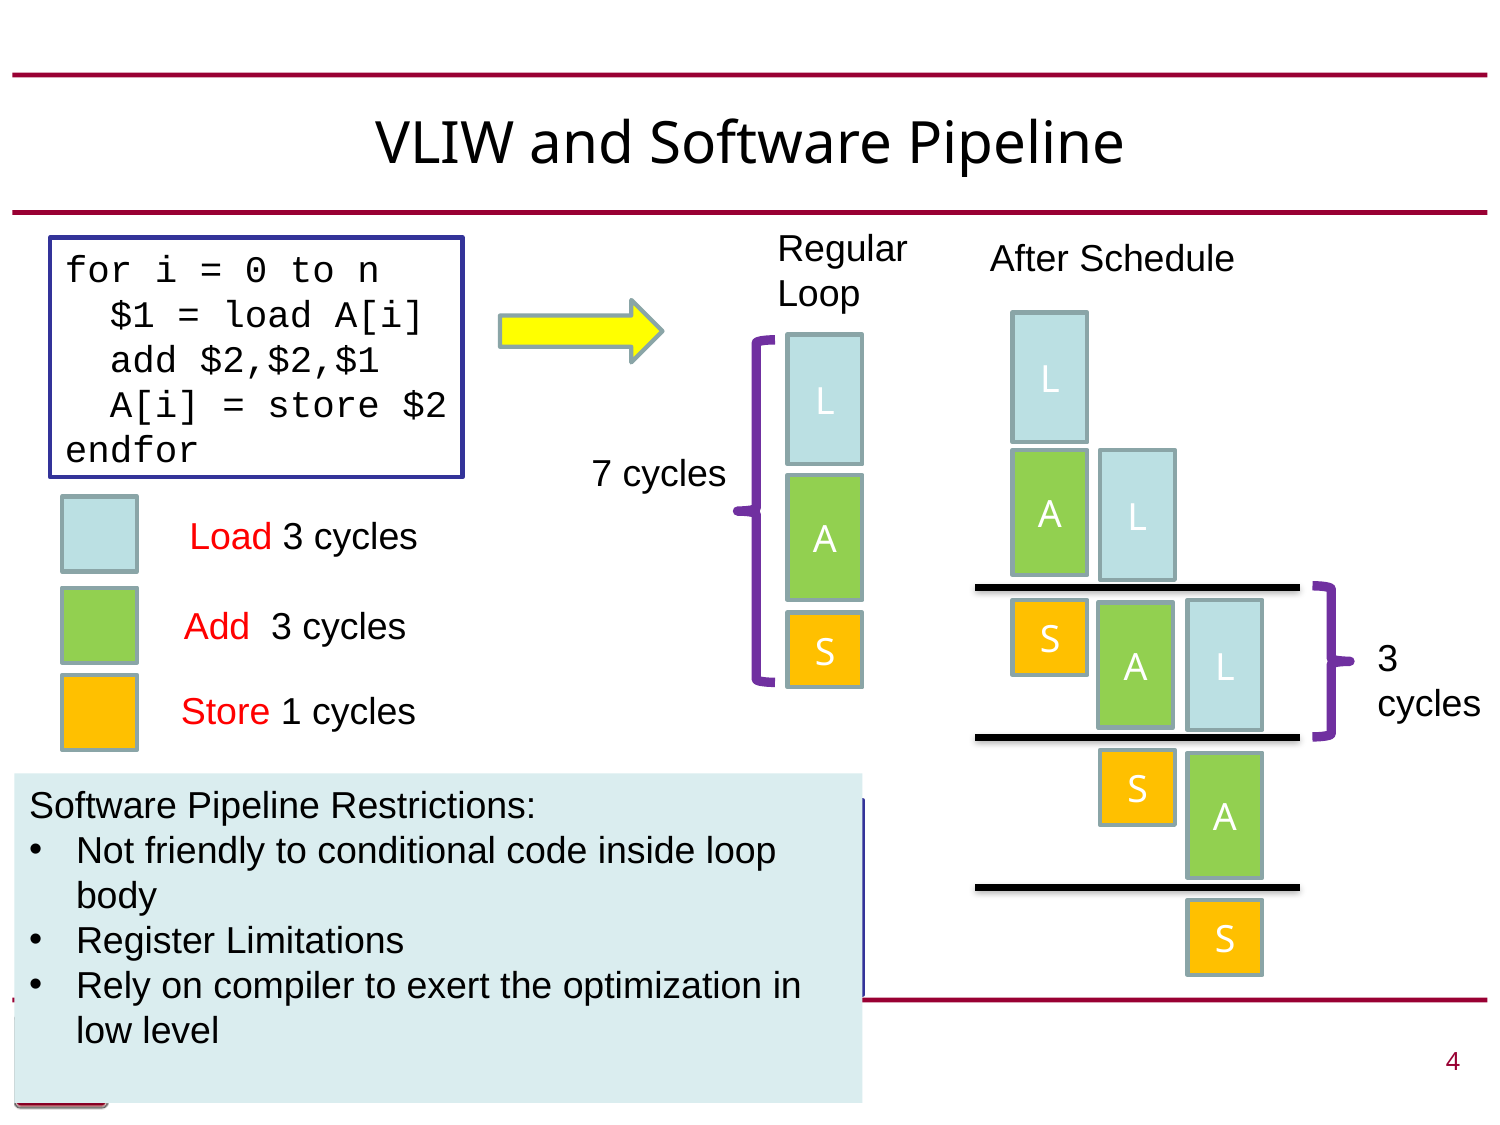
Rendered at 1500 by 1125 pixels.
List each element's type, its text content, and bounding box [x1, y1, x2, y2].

text_box for i = 0 to n $1 = load A[i] add $2,$2,$1 A[i] = store $2 endfor [48, 235, 465, 479]
text_box L [1185, 598, 1264, 732]
text_box [497, 298, 665, 365]
text_box Software Pipeline Restrictions: Not friendly to conditional code inside loop body Register Limitations Rely on compiler to exert the optimization in low level [14, 773, 863, 1103]
text_box Regular Loop [762, 216, 925, 322]
text_box [60, 494, 139, 574]
text_box A [1096, 600, 1175, 730]
text_box A [1010, 448, 1089, 577]
text_box [60, 673, 139, 752]
text_box [60, 586, 139, 665]
text_box [1312, 585, 1351, 738]
text_box 3 cycles [1362, 626, 1500, 732]
text_box Add 3 cycles [168, 594, 432, 655]
text_box Load 3 cycles [174, 505, 438, 565]
text_box S [1098, 748, 1177, 827]
text_box S [1185, 898, 1264, 977]
text_box L [785, 332, 864, 466]
text_box S [1010, 598, 1089, 677]
text_box [736, 339, 775, 684]
picture [12, 1012, 488, 1112]
text_box A [785, 473, 864, 602]
text_box Store 1 cycles [166, 679, 446, 740]
text_box L [1010, 310, 1089, 444]
title VLIW and Software Pipeline [74, 74, 1426, 206]
slide_number 4 [863, 1037, 1476, 1088]
text_box After Schedule [974, 226, 1275, 287]
text_box S [785, 610, 864, 689]
text_box 7 cycles [576, 441, 752, 501]
text_box A [1185, 751, 1264, 880]
text_box L [1098, 448, 1177, 582]
